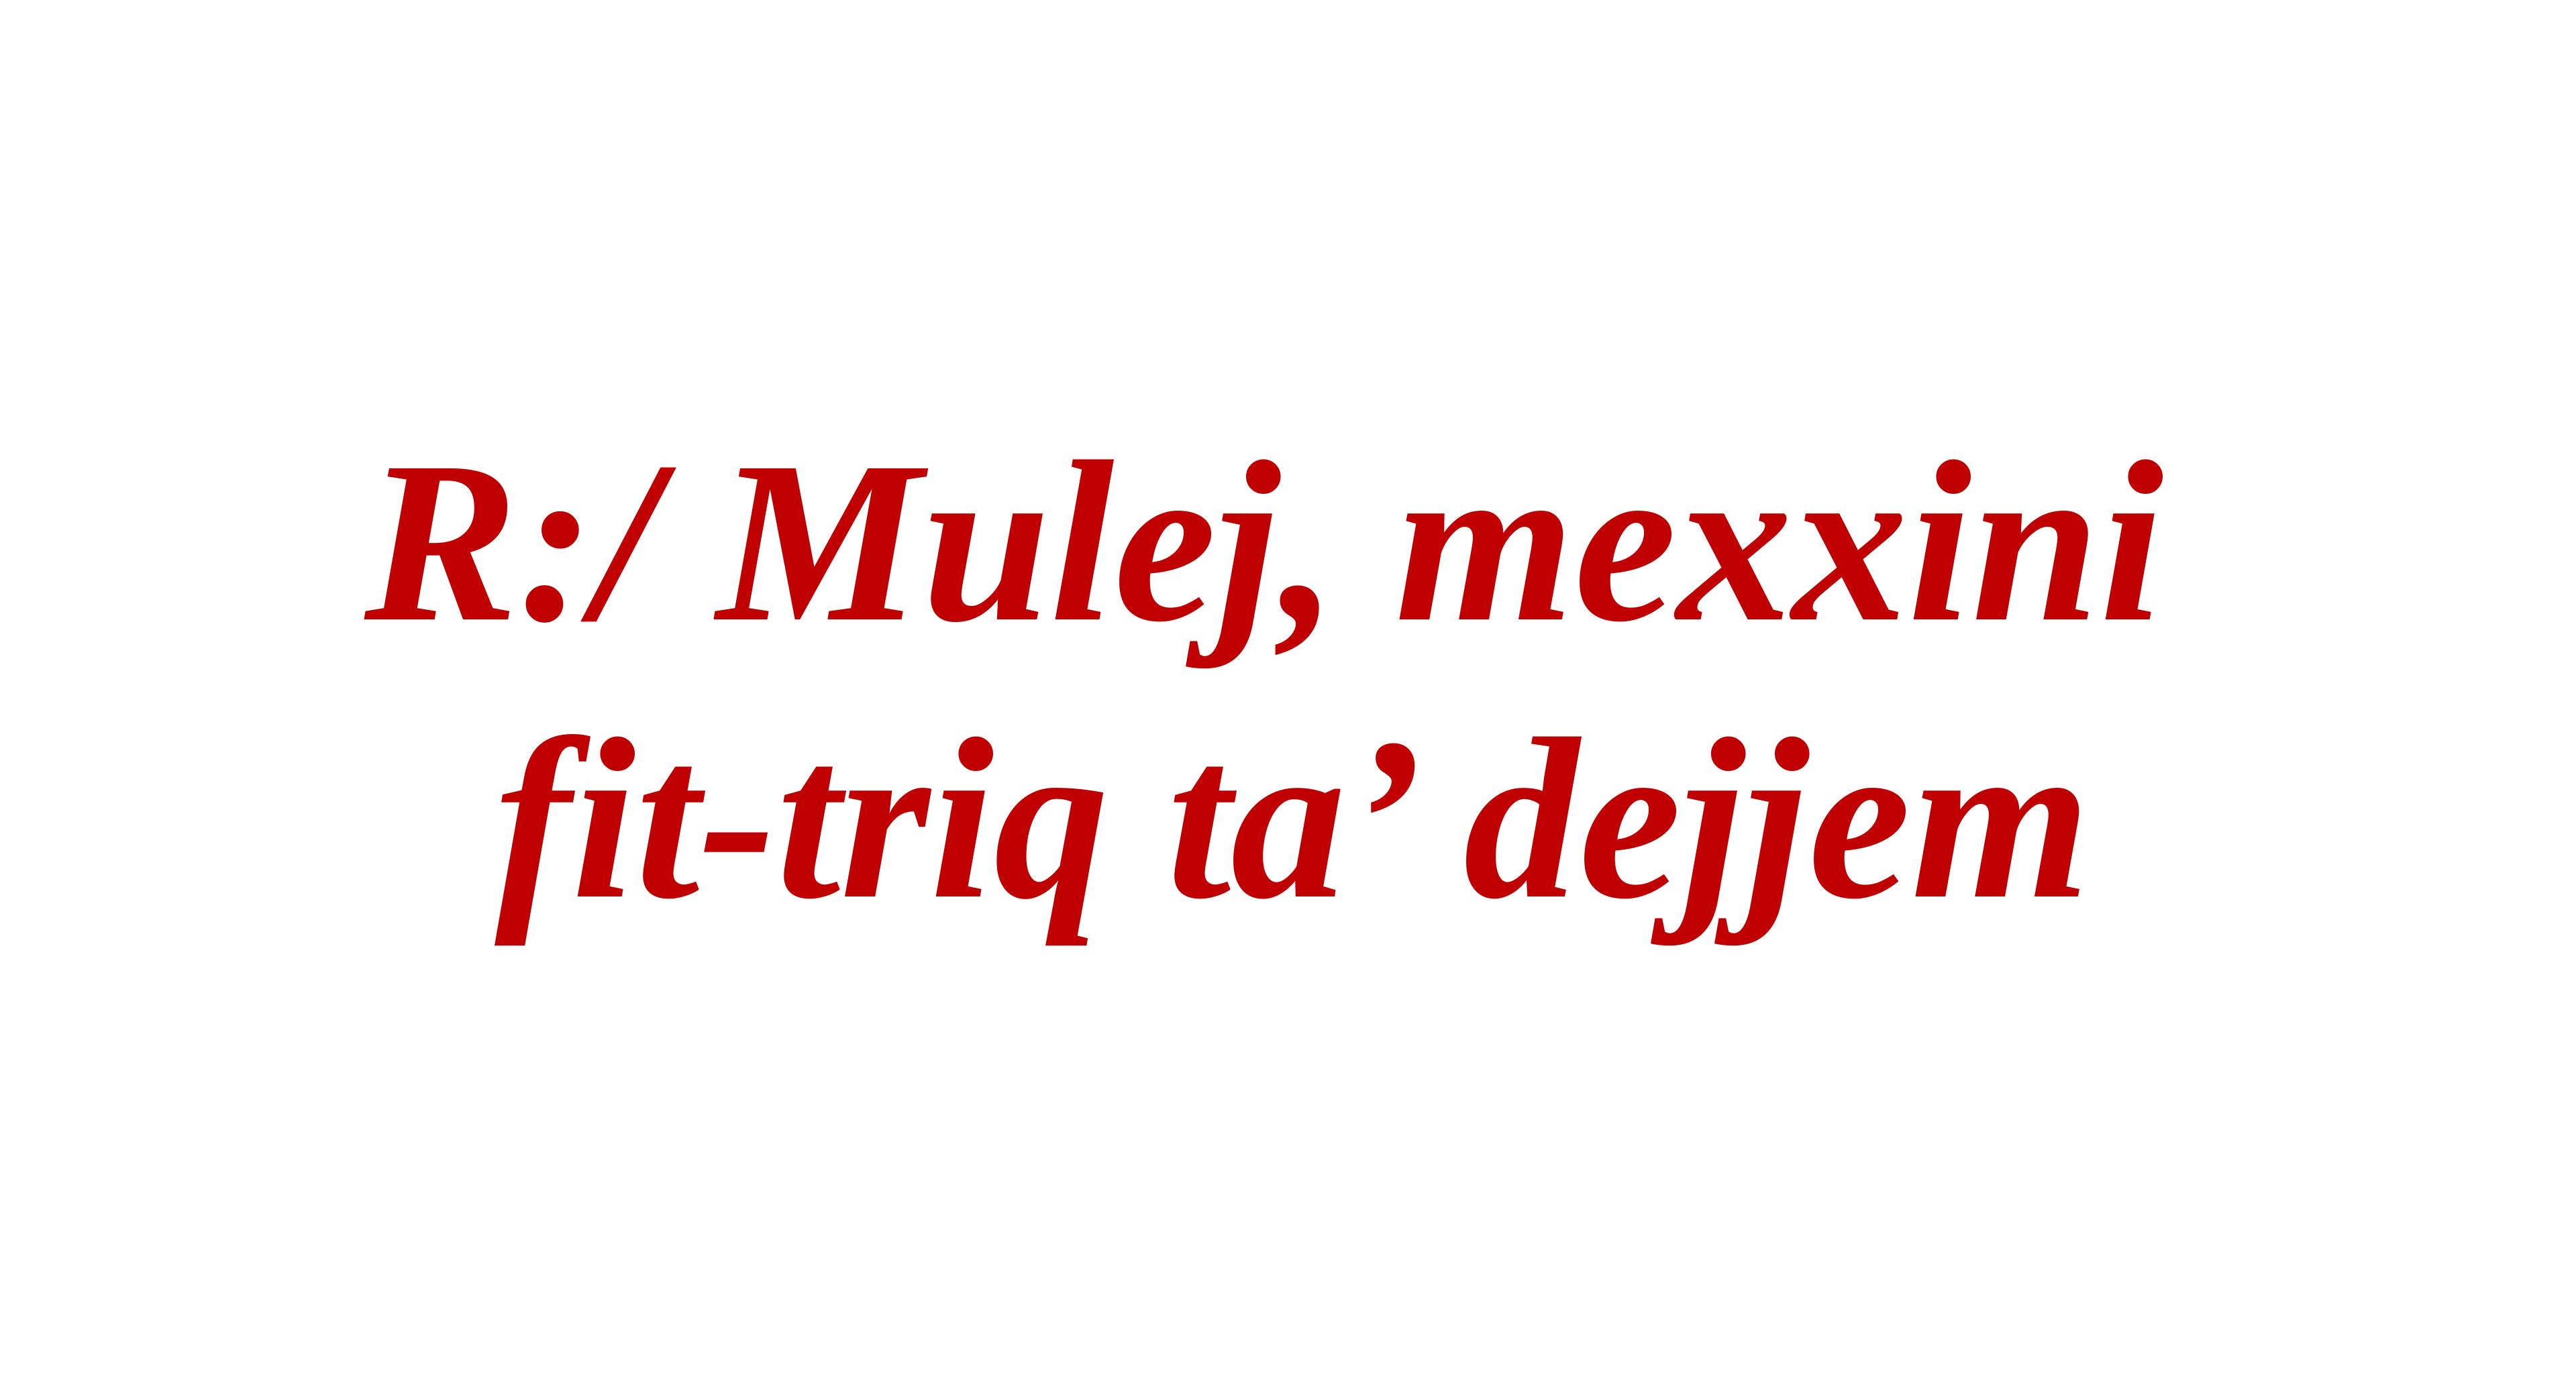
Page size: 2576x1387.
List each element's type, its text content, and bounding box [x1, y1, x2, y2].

text_box R:/ Mulej, mexxini fit-triq ta’ dejjem [249, 384, 2338, 948]
